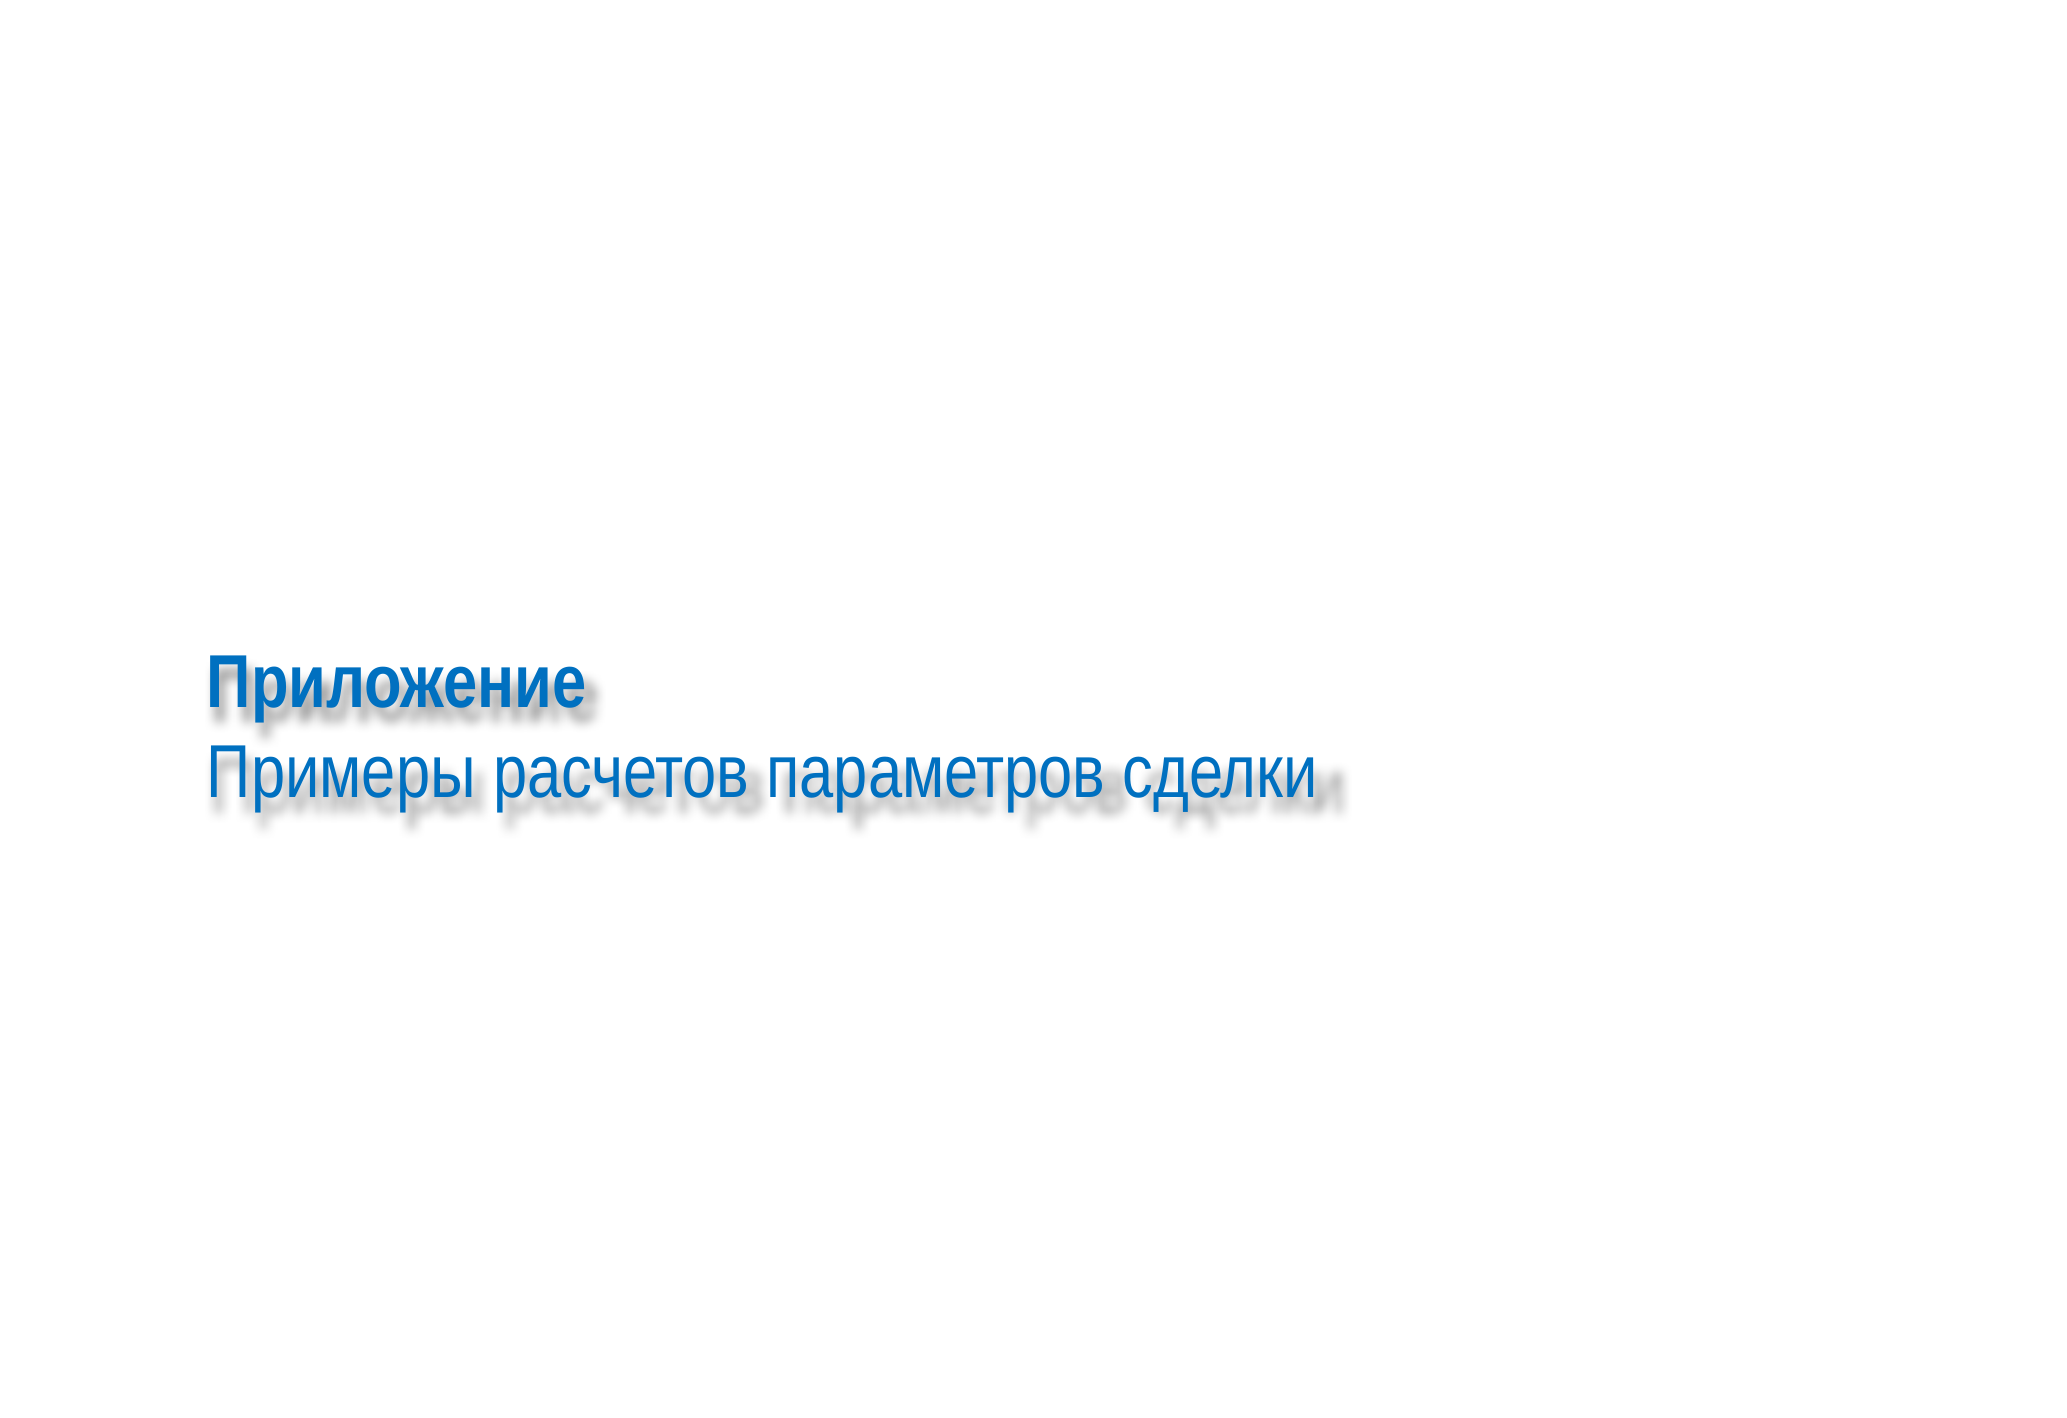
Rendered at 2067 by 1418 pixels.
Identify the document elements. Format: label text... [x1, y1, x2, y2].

title Приложение Примеры расчетов параметров сделки [191, 624, 1871, 979]
